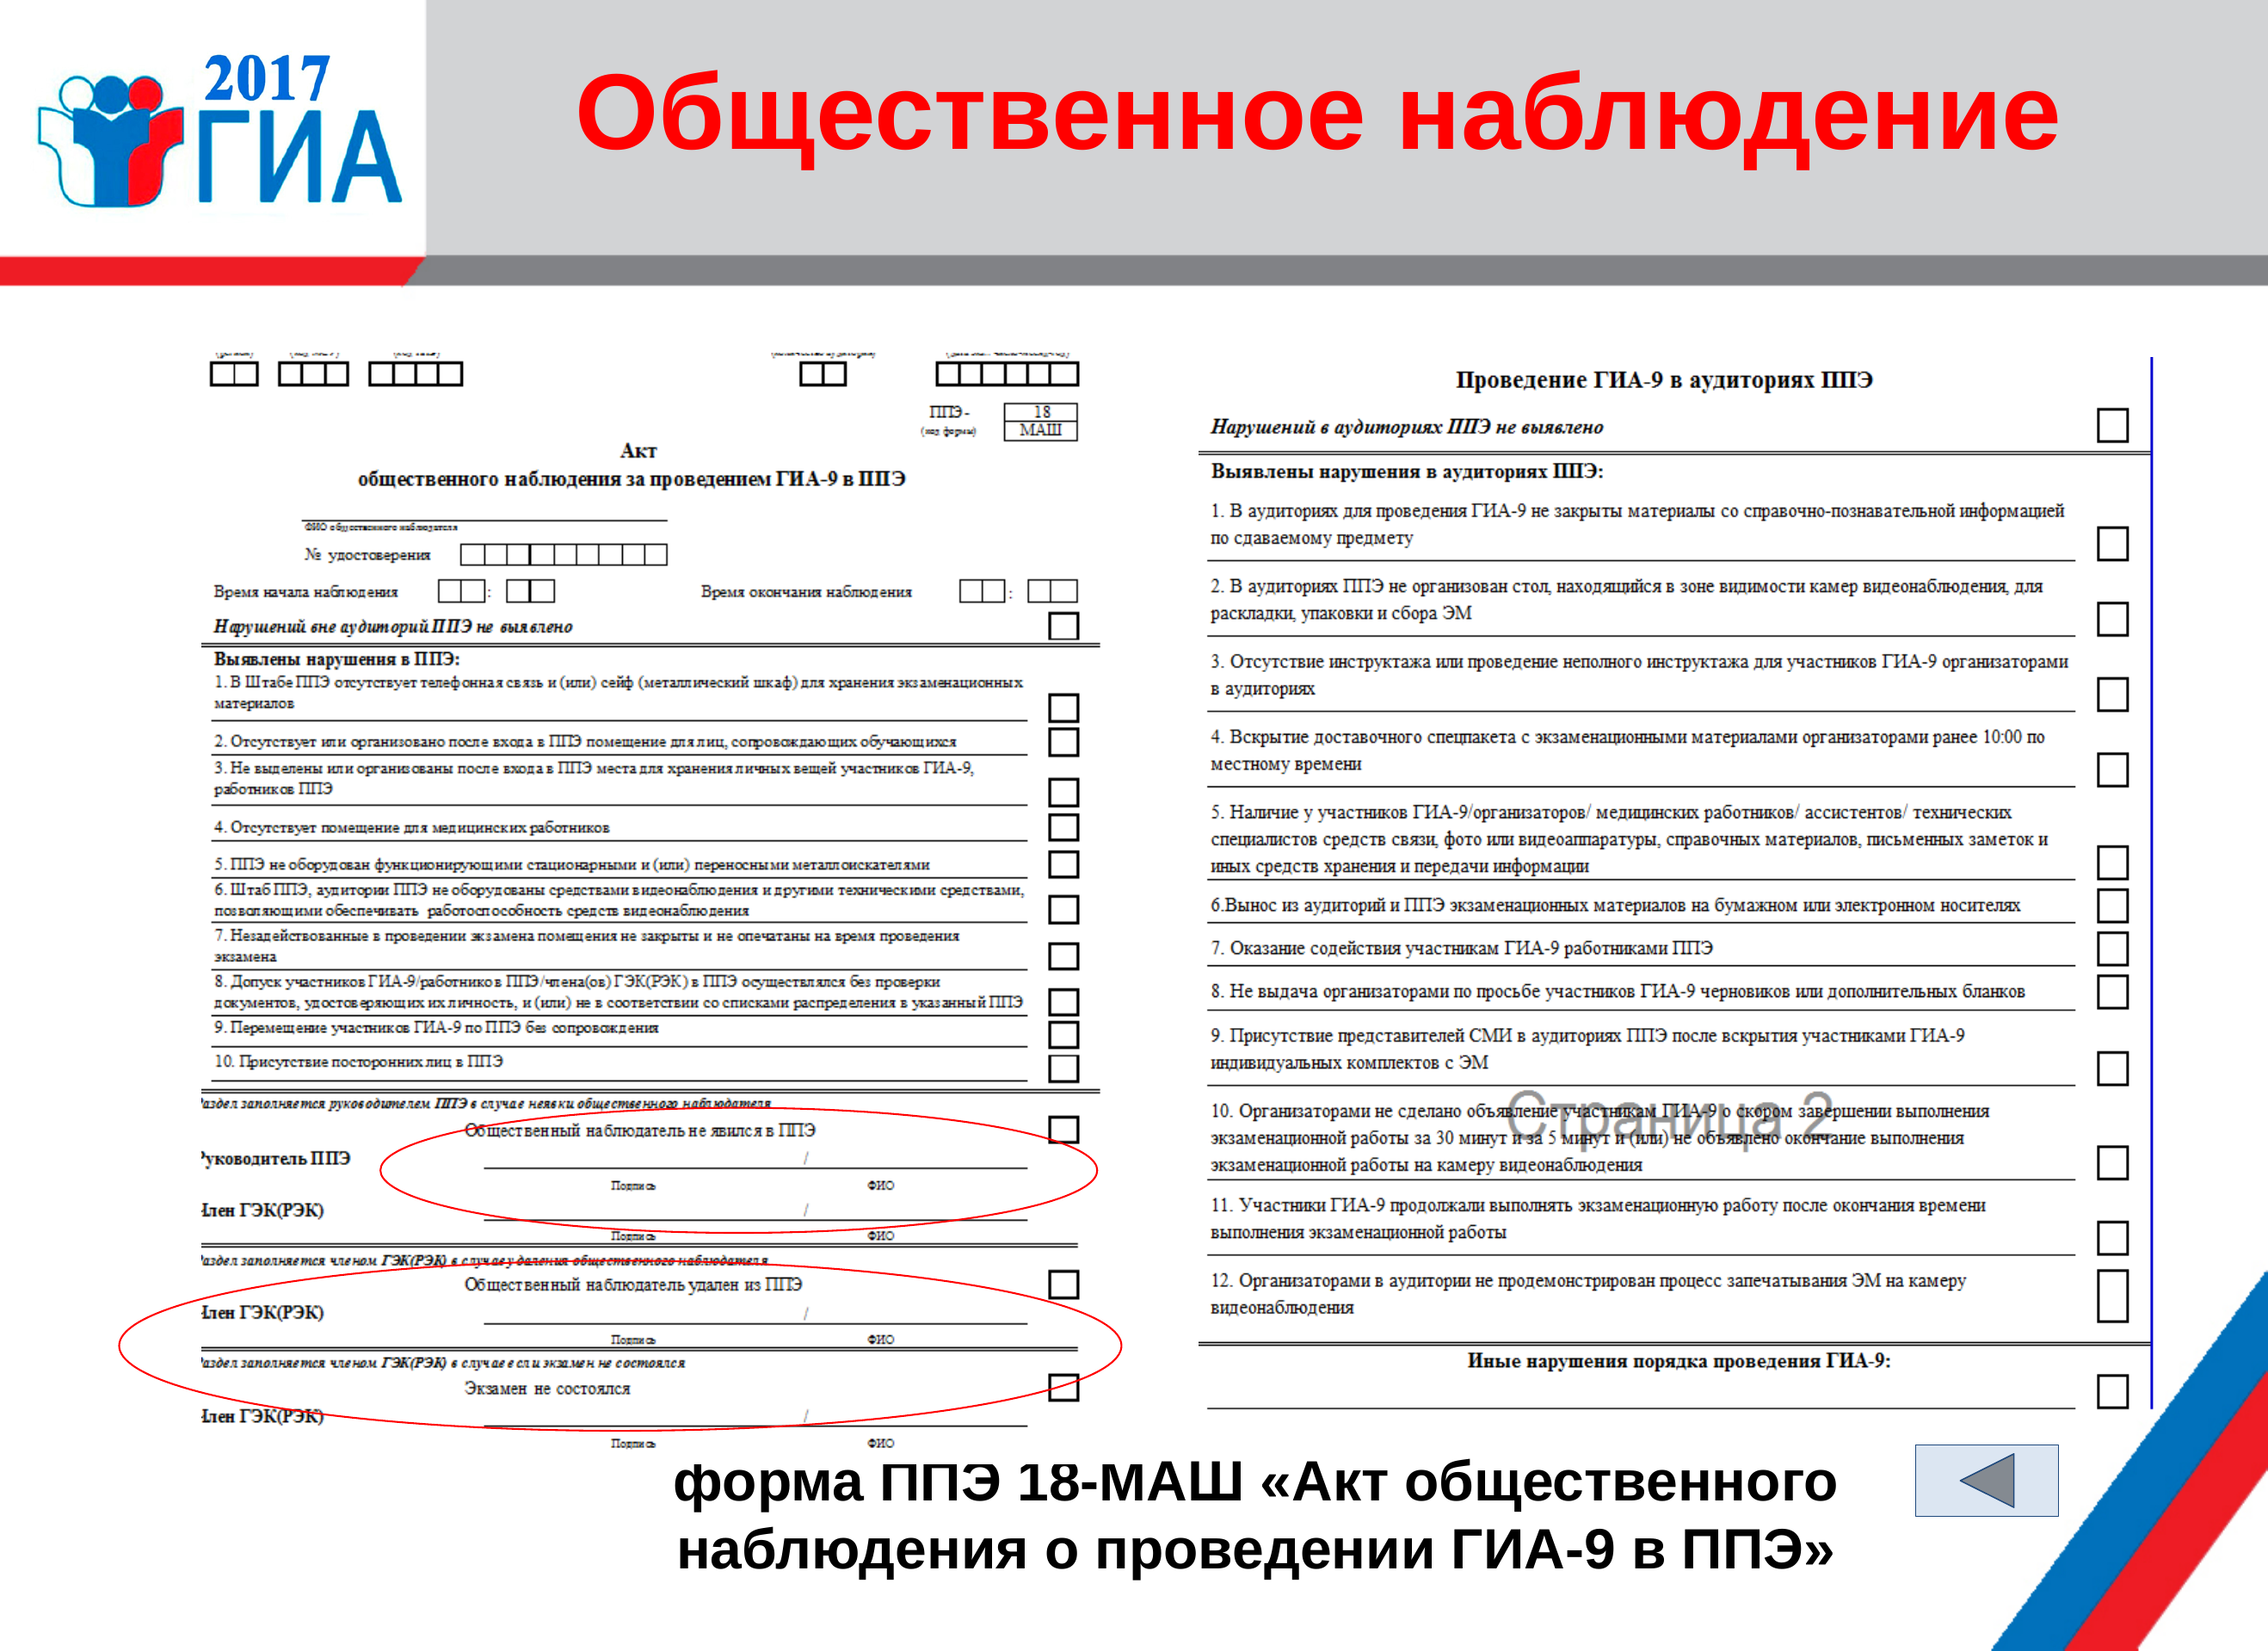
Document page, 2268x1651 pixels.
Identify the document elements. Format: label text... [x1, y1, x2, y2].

text_box [117, 1298, 196, 1394]
text_box форма ППЭ 18-МАШ «Акт общественного наблюдения о проведении ГИА-9 в ППЭ» [604, 1432, 1909, 1576]
title Общественное наблюдение [453, 0, 2185, 213]
picture [0, 0, 2268, 1651]
text_box [1914, 1443, 2061, 1519]
